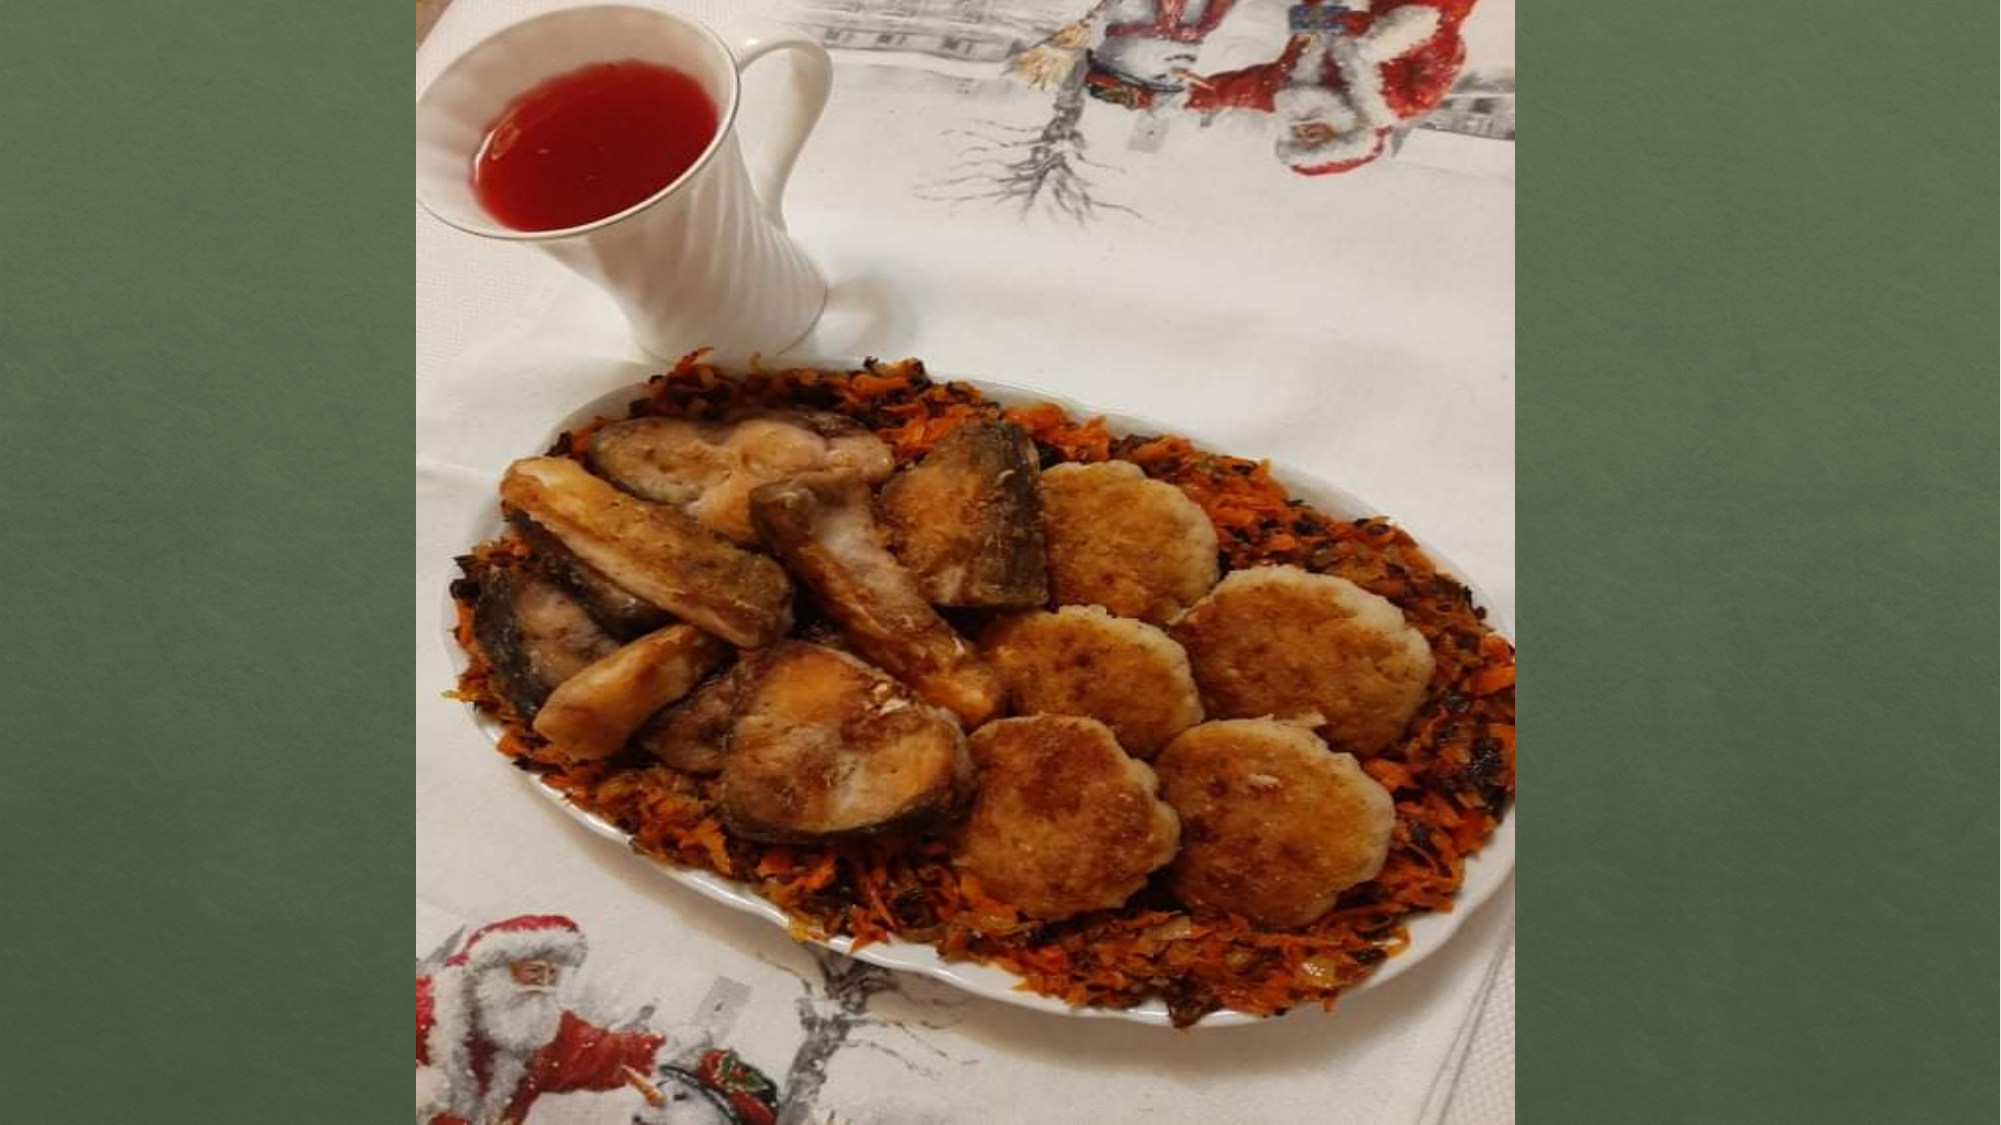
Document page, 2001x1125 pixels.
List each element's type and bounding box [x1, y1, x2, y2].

picture [415, 0, 1516, 1125]
